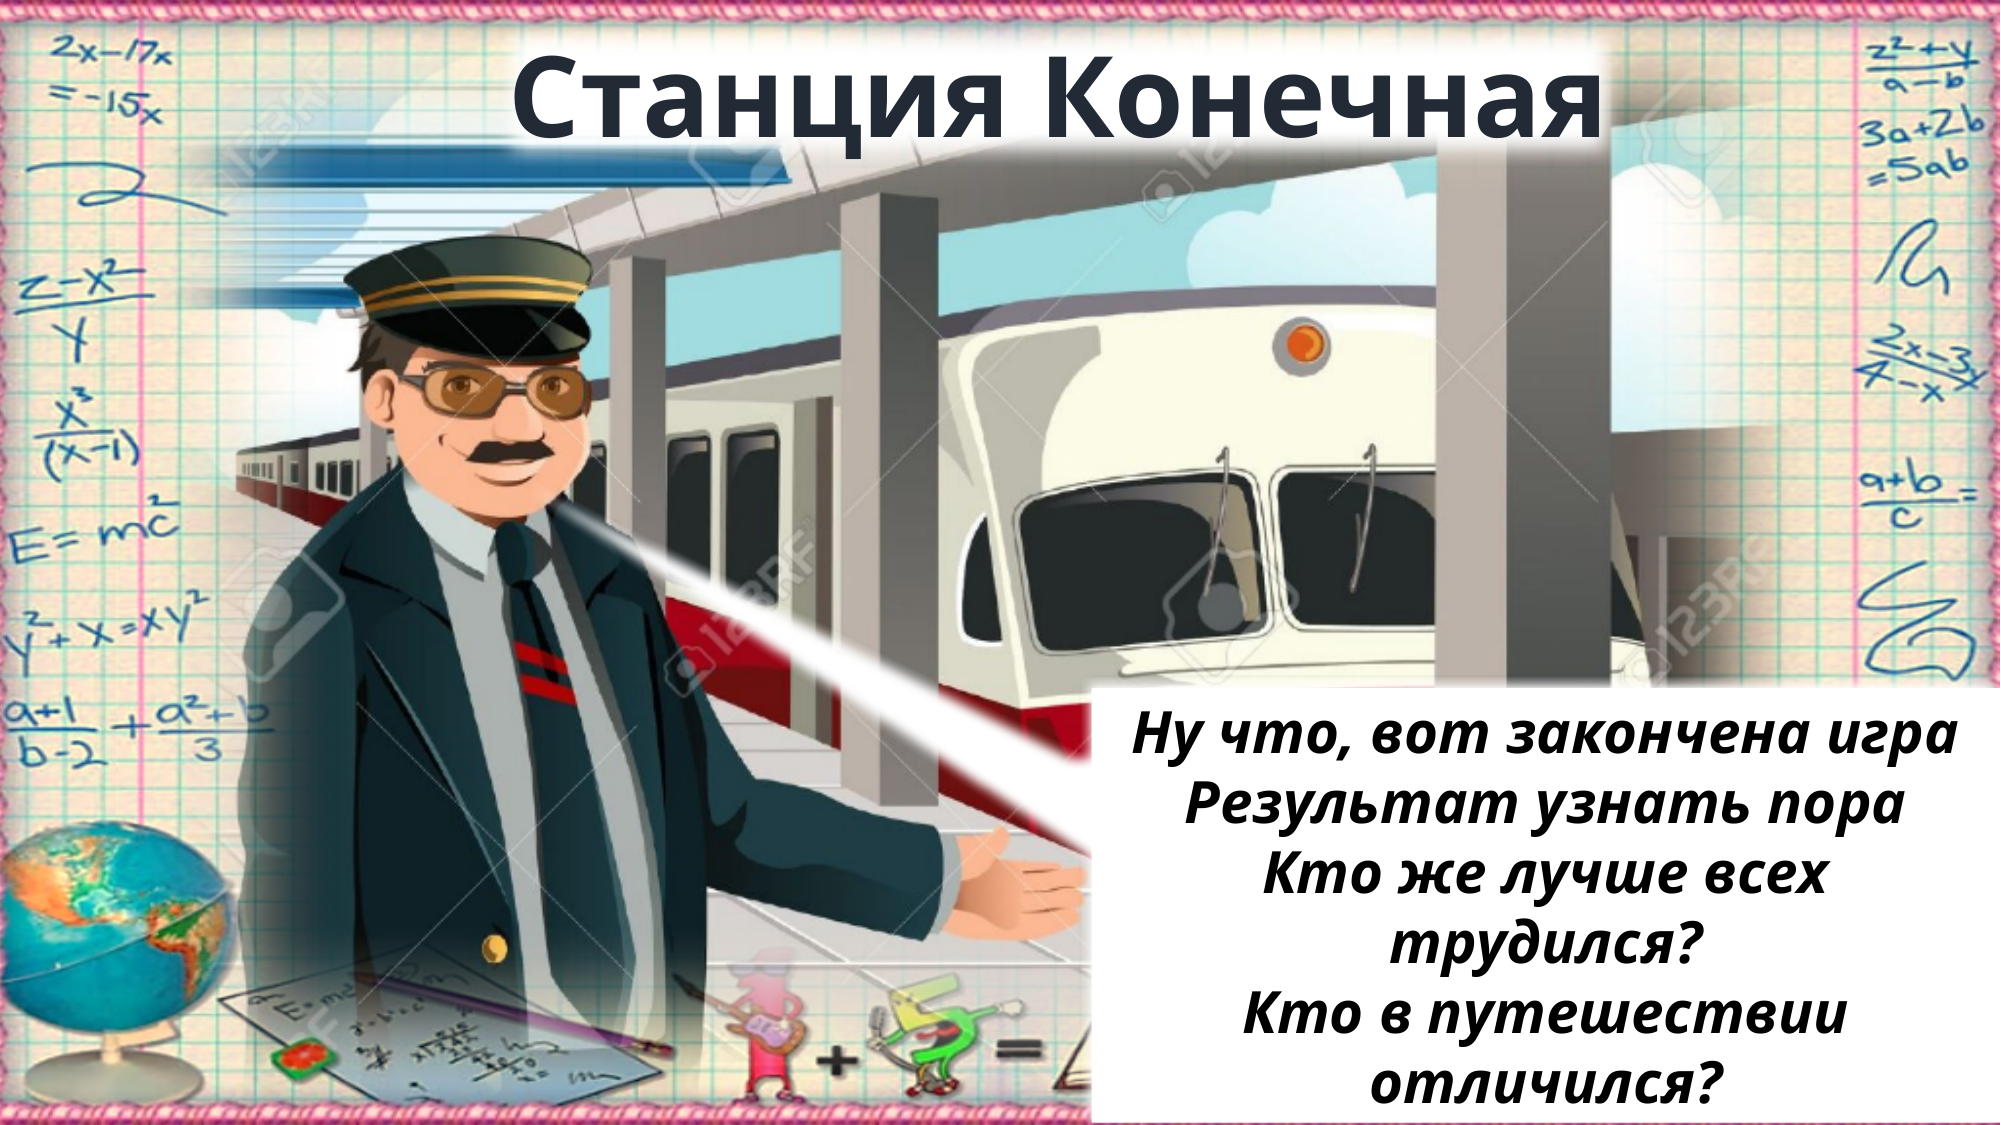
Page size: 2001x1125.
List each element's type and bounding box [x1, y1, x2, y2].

picture [1827, 0, 2000, 1125]
picture [0, 0, 137, 1125]
list [137, 0, 1827, 1125]
